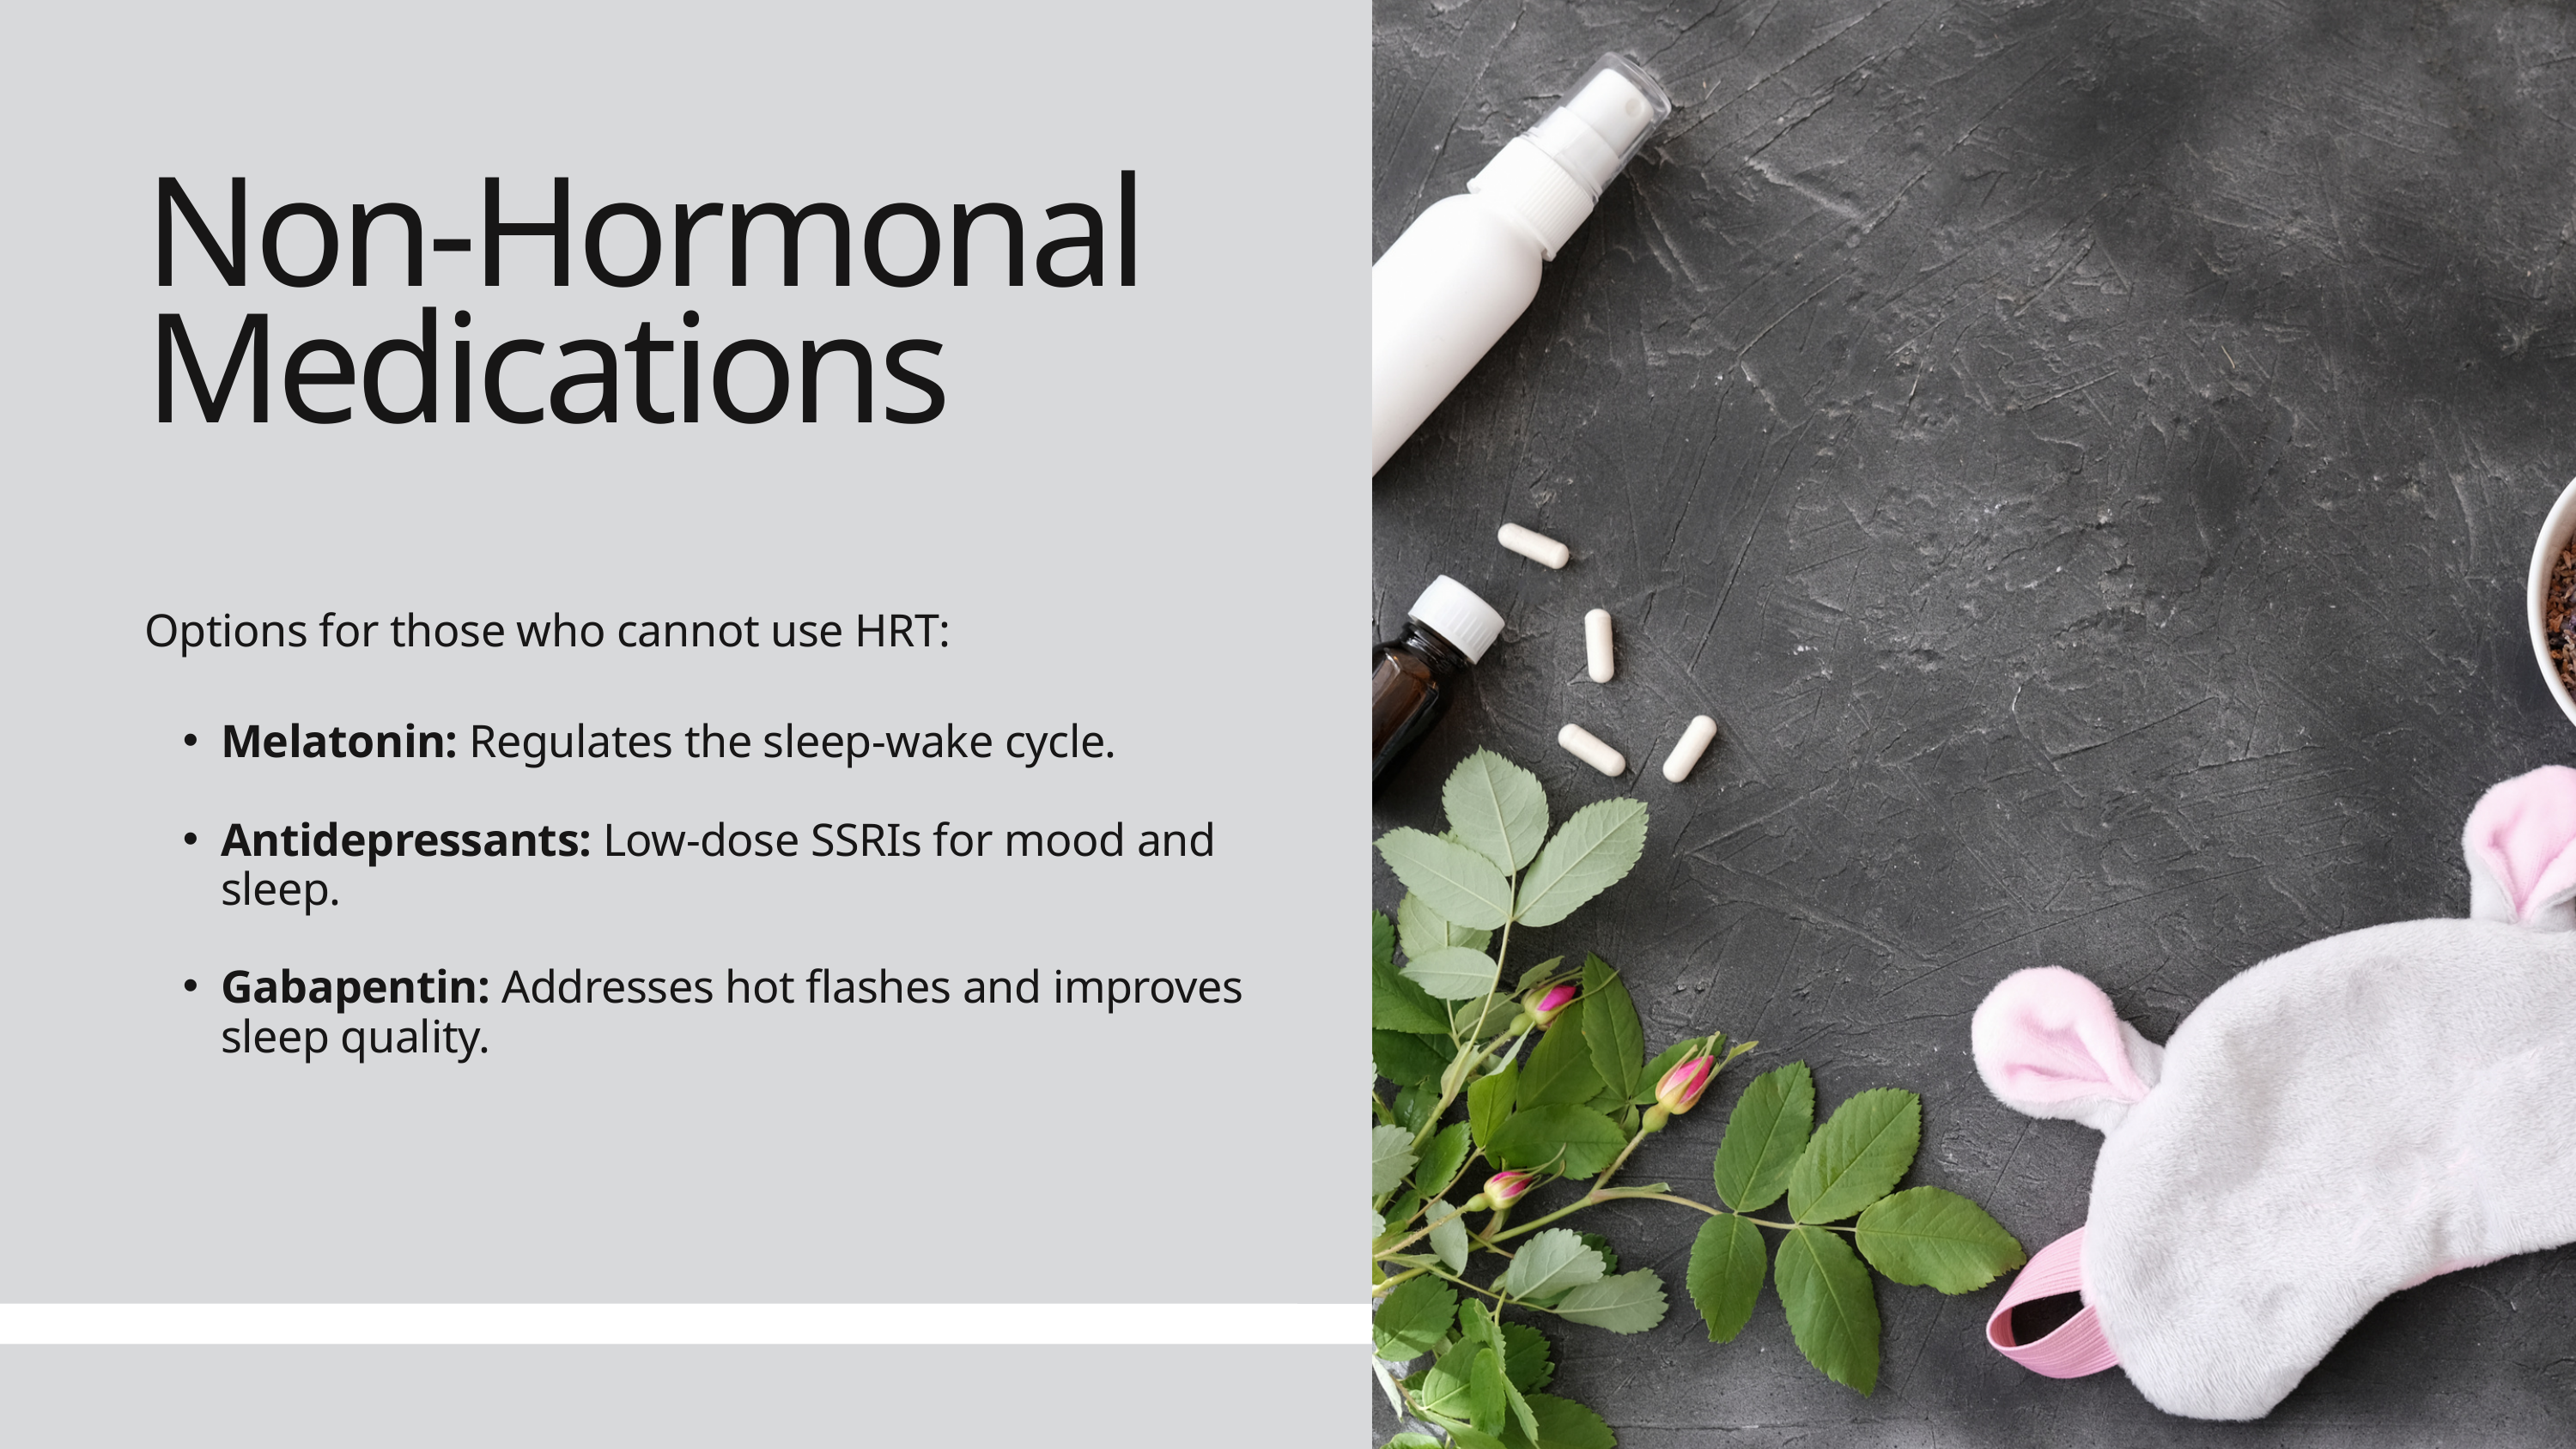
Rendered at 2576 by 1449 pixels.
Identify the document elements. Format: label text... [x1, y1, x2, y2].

text_box [1372, 0, 2576, 1449]
text_box Options for those who cannot use HRT: [144, 615, 1289, 657]
text_box Non-Hormonal Medications [144, 179, 1289, 454]
text_box Melatonin: Regulates the sleep-wake cycle. Antidepressants: Low-dose SSRIs for mood and sleep. Gabapentin: Addresses hot flashes and improves sleep quality. [144, 717, 1289, 1062]
